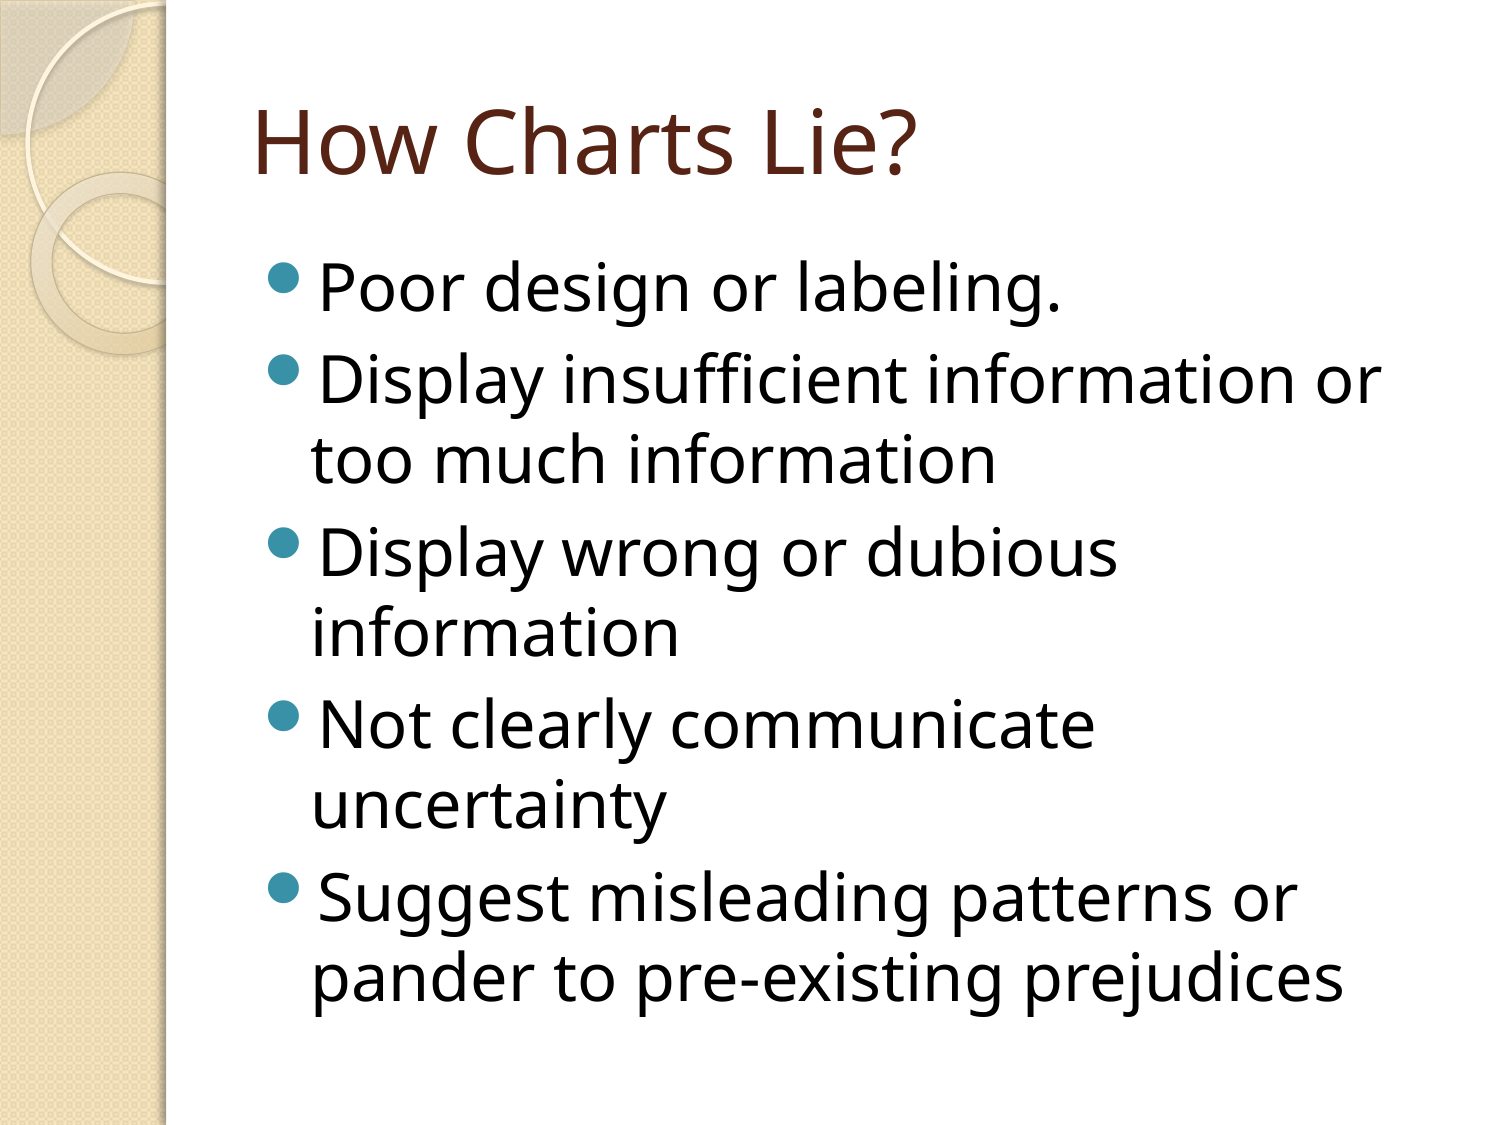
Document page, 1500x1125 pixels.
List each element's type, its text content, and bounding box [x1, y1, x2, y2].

list Poor design or labeling. Display insufficient information or too much information Display wrong or dubious information Not clearly communicate uncertainty Suggest misleading patterns or pander to pre-existing prejudices [235, 237, 1466, 1025]
title How Charts Lie? [235, 45, 1466, 233]
